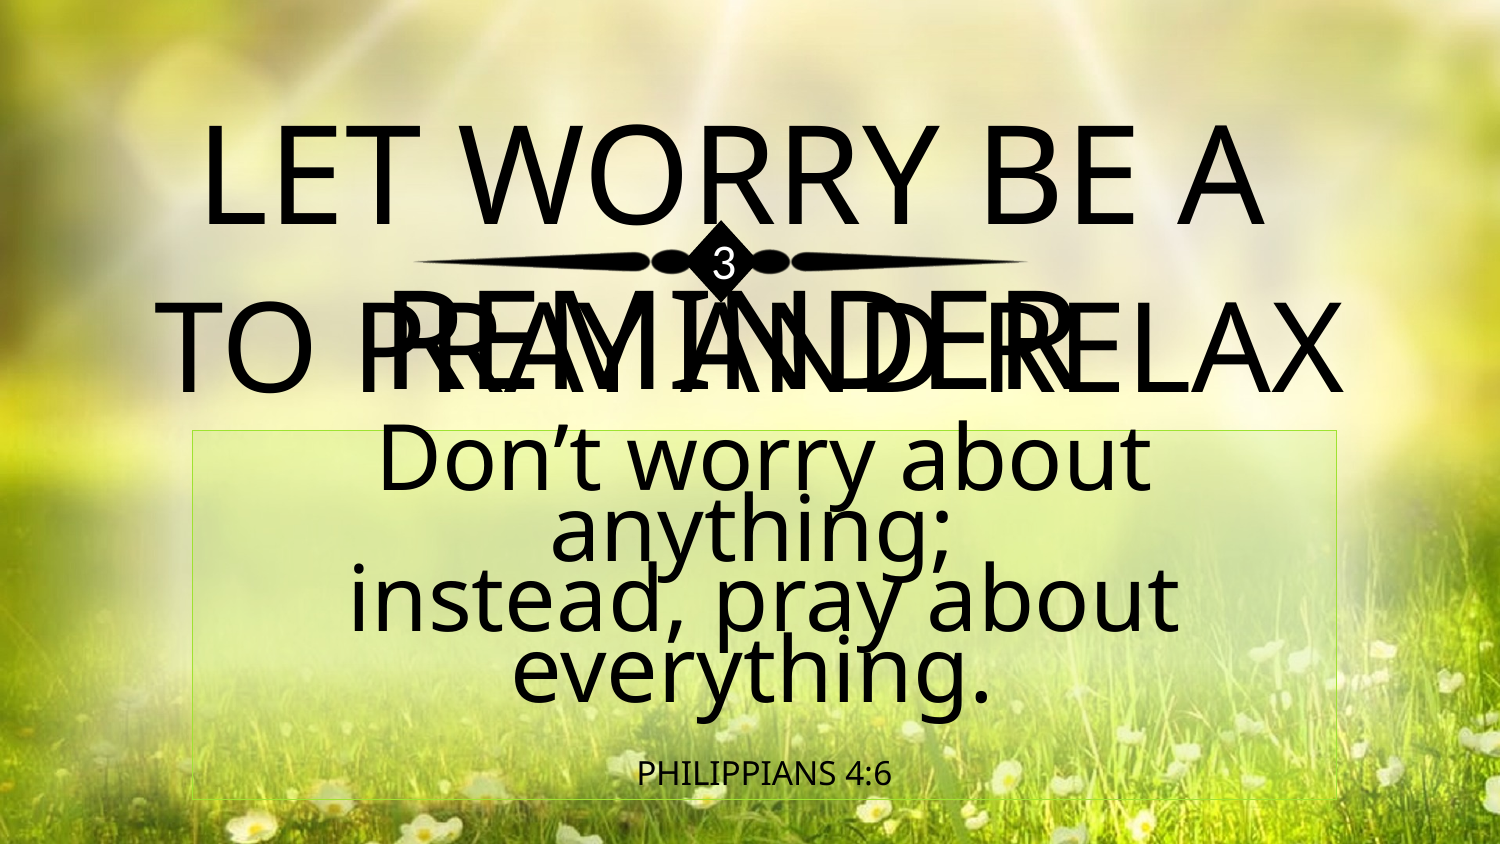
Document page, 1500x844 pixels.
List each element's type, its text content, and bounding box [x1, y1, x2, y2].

text_box TO PRAY AND RELAX [62, 259, 1438, 425]
picture [0, 0, 1500, 844]
text_box Don’t worry about anything; instead, pray about everything. PHILIPPIANS 4:6 [192, 430, 1337, 800]
text_box LET WORRY BE A REMINDER [99, 79, 1363, 259]
text_box 3 [696, 221, 763, 233]
